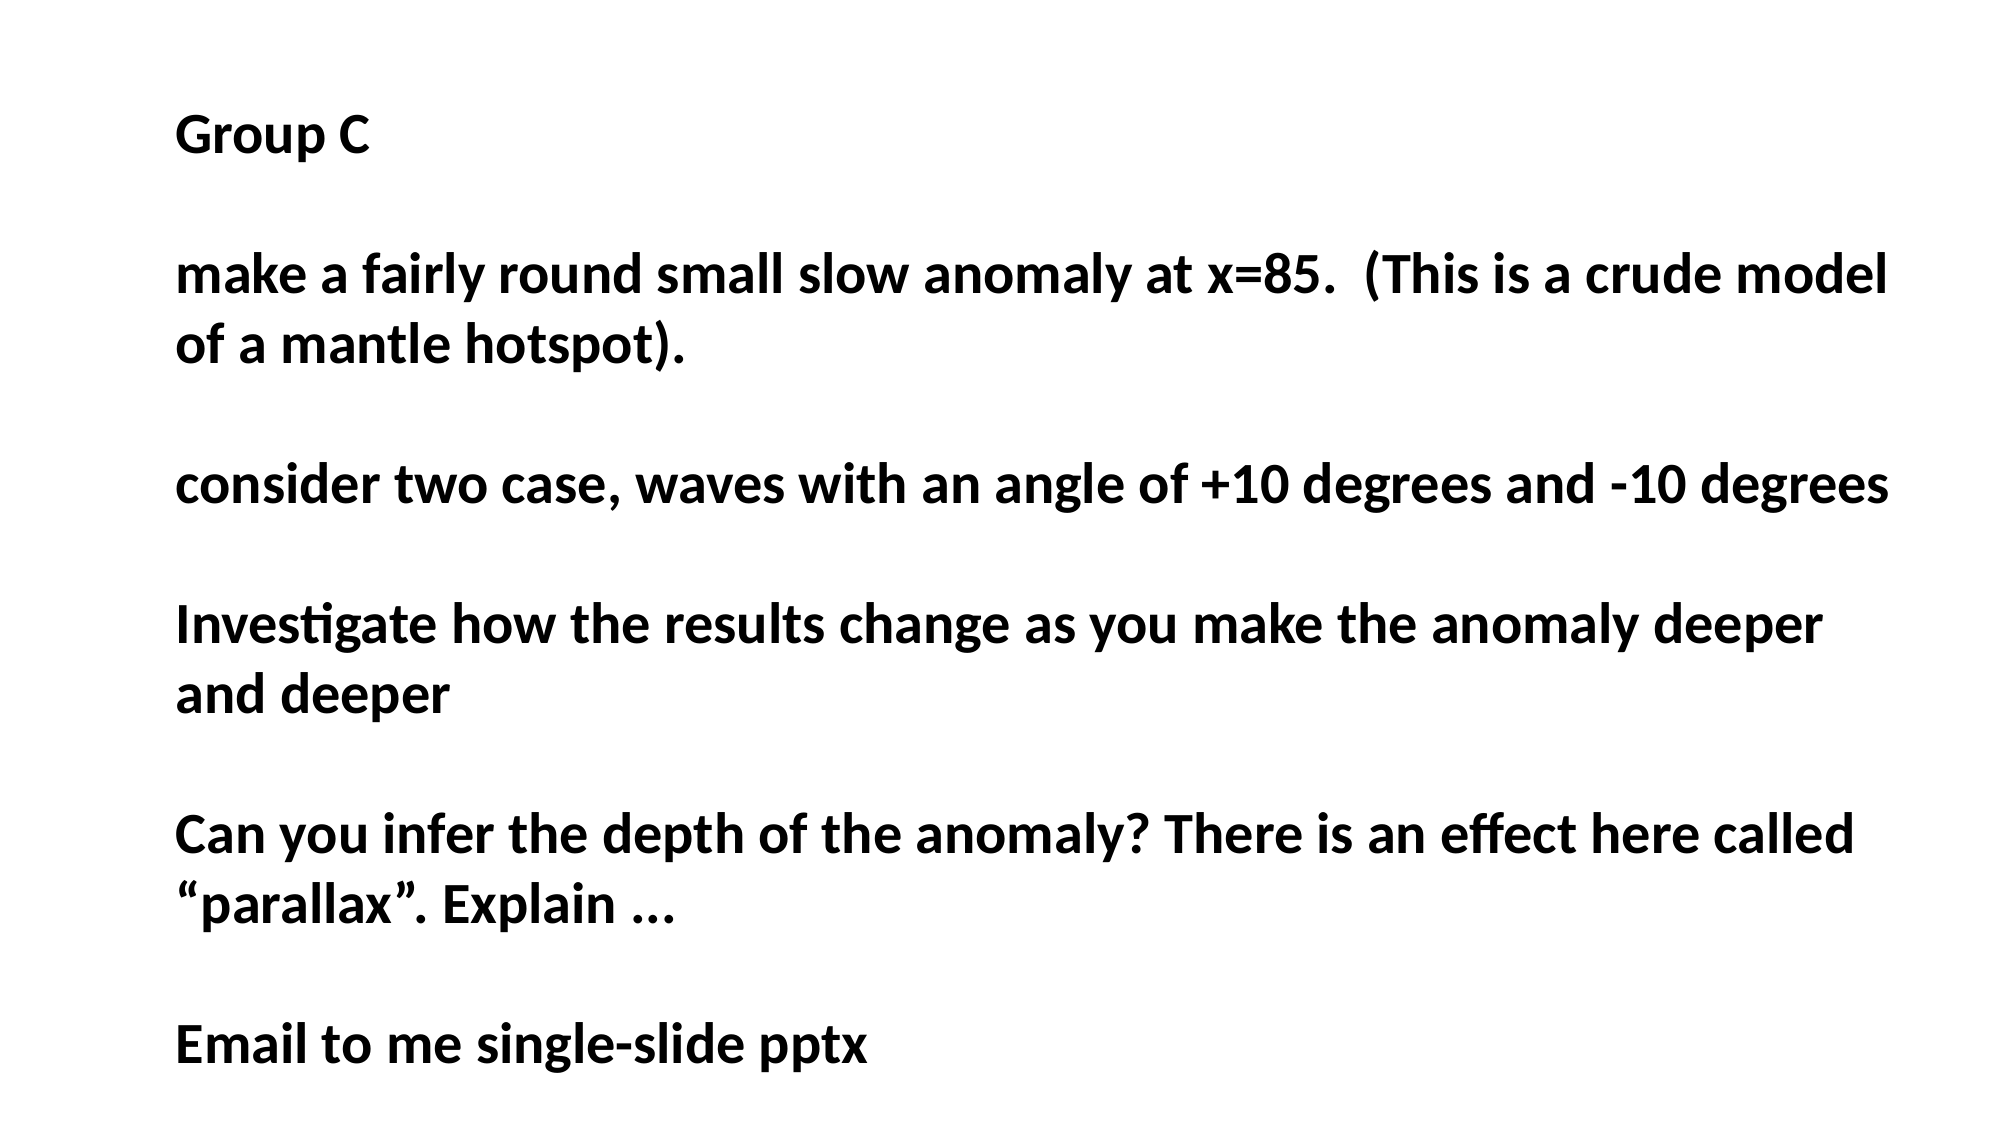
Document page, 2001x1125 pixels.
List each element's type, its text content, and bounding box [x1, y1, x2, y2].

text_box Group C make a fairly round small slow anomaly at x=85. (This is a crude model of a mantle hotspot). consider two case, waves with an angle of +10 degrees and -10 degrees Investigate how the results change as you make the anomaly deeper and deeper Can you infer the depth of the anomaly? There is an effect here called “parallax”. Explain ... Email to me single-slide pptx [160, 87, 1932, 1125]
